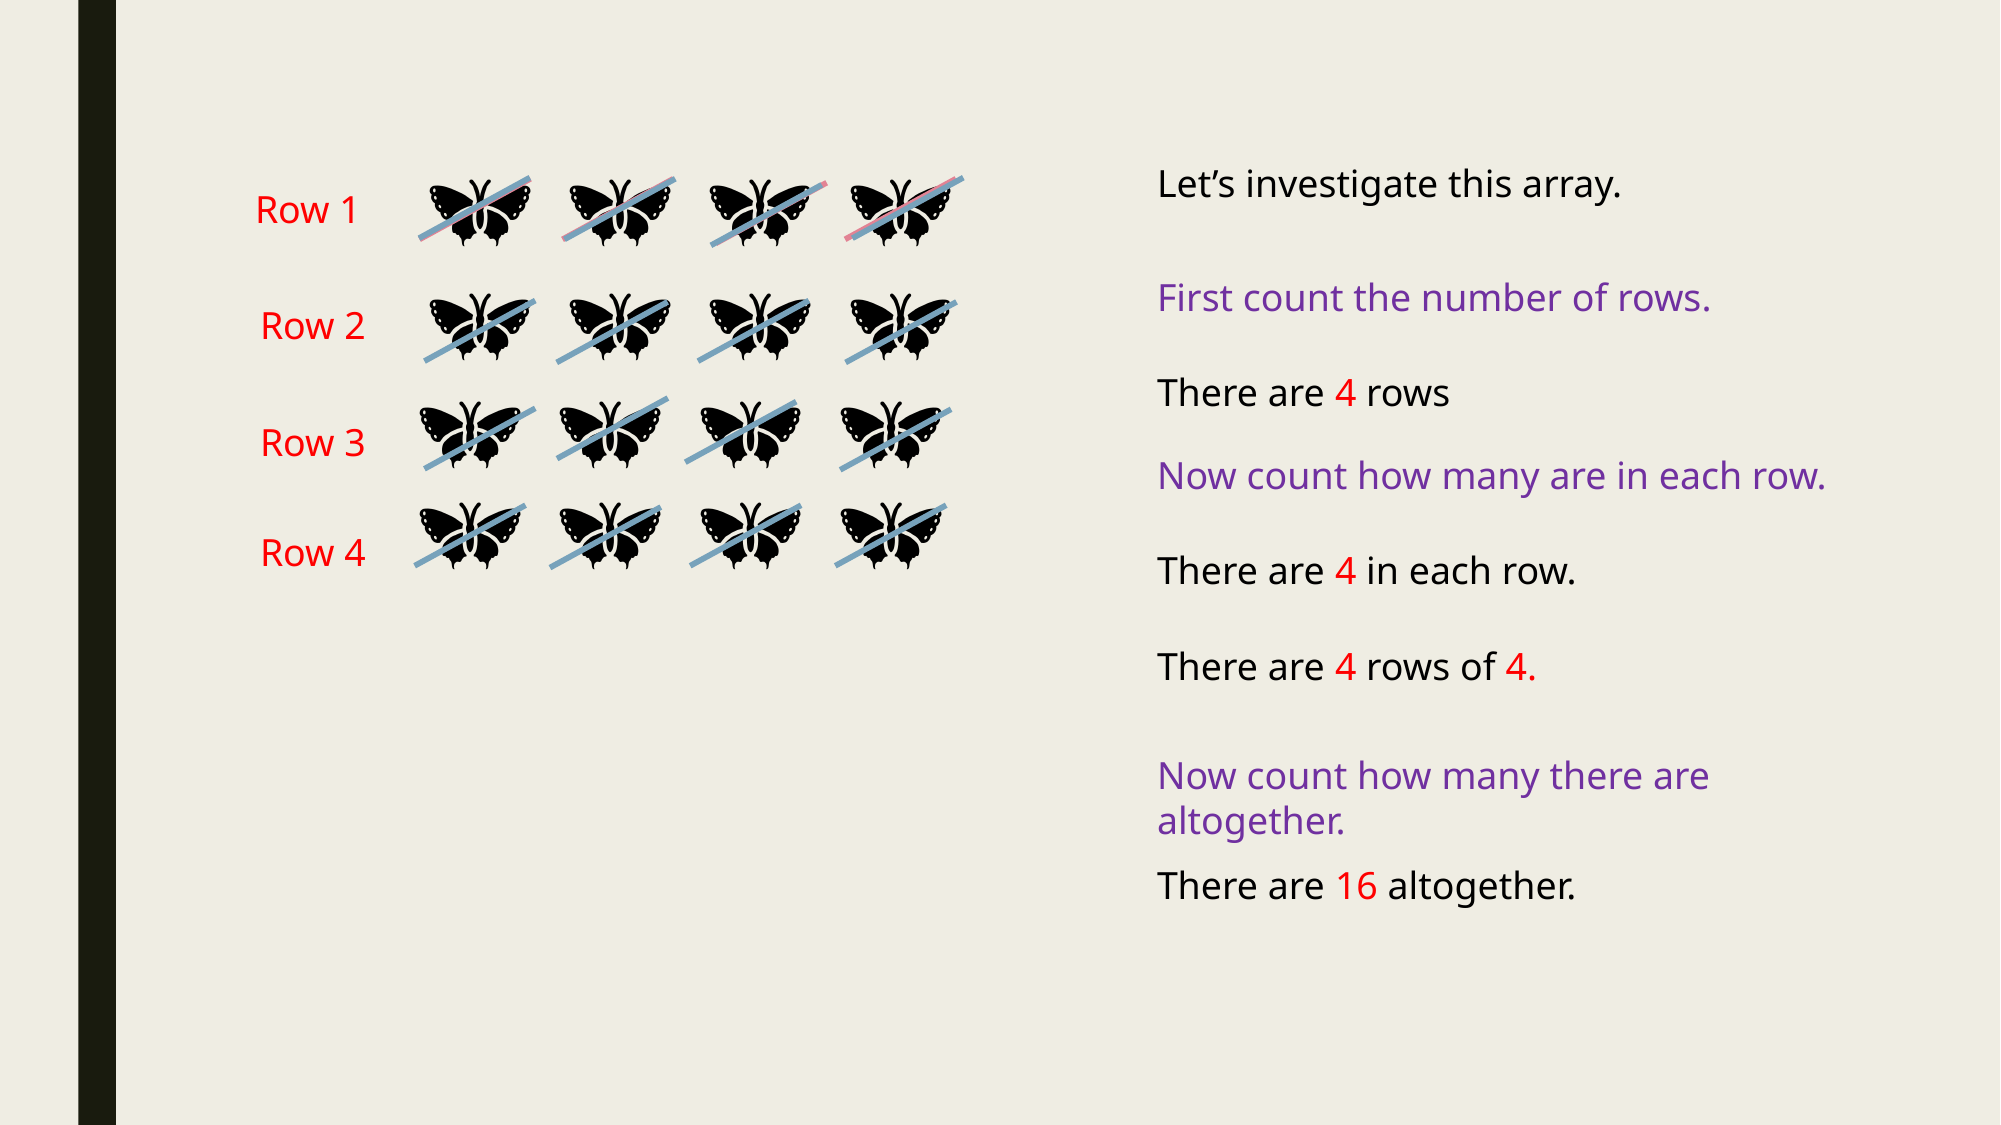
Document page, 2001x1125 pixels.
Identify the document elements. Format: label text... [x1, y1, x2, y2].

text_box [549, 507, 661, 568]
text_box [414, 505, 526, 566]
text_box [409, 374, 951, 475]
text_box Row 2 [206, 294, 419, 355]
text_box First count the number of rows. [1142, 266, 1897, 327]
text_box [419, 266, 961, 388]
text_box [419, 152, 961, 266]
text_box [710, 184, 822, 246]
text_box There are 4 rows of 4. [1142, 635, 1897, 696]
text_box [424, 300, 536, 362]
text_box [556, 301, 668, 363]
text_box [564, 178, 676, 240]
text_box Now count how many there are altogether. [1142, 744, 1897, 850]
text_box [715, 182, 827, 244]
text_box Row 4 [206, 521, 409, 582]
text_box Let’s investigate this array. [1142, 152, 1897, 213]
text_box There are 16 altogether. [1142, 854, 1897, 915]
text_box There are 4 in each row. [1142, 539, 1897, 599]
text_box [685, 401, 797, 463]
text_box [690, 505, 802, 566]
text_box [424, 408, 536, 469]
text_box There are 4 rows [1142, 361, 1897, 421]
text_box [409, 475, 951, 597]
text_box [840, 409, 952, 470]
text_box Row 1 [206, 178, 418, 239]
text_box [845, 178, 956, 240]
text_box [697, 300, 809, 362]
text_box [852, 177, 964, 239]
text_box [845, 301, 957, 363]
text_box Now count how many are in each row. [1142, 444, 1897, 505]
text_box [557, 397, 668, 459]
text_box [835, 505, 947, 566]
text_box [418, 177, 530, 239]
text_box Row 3 [206, 412, 409, 472]
